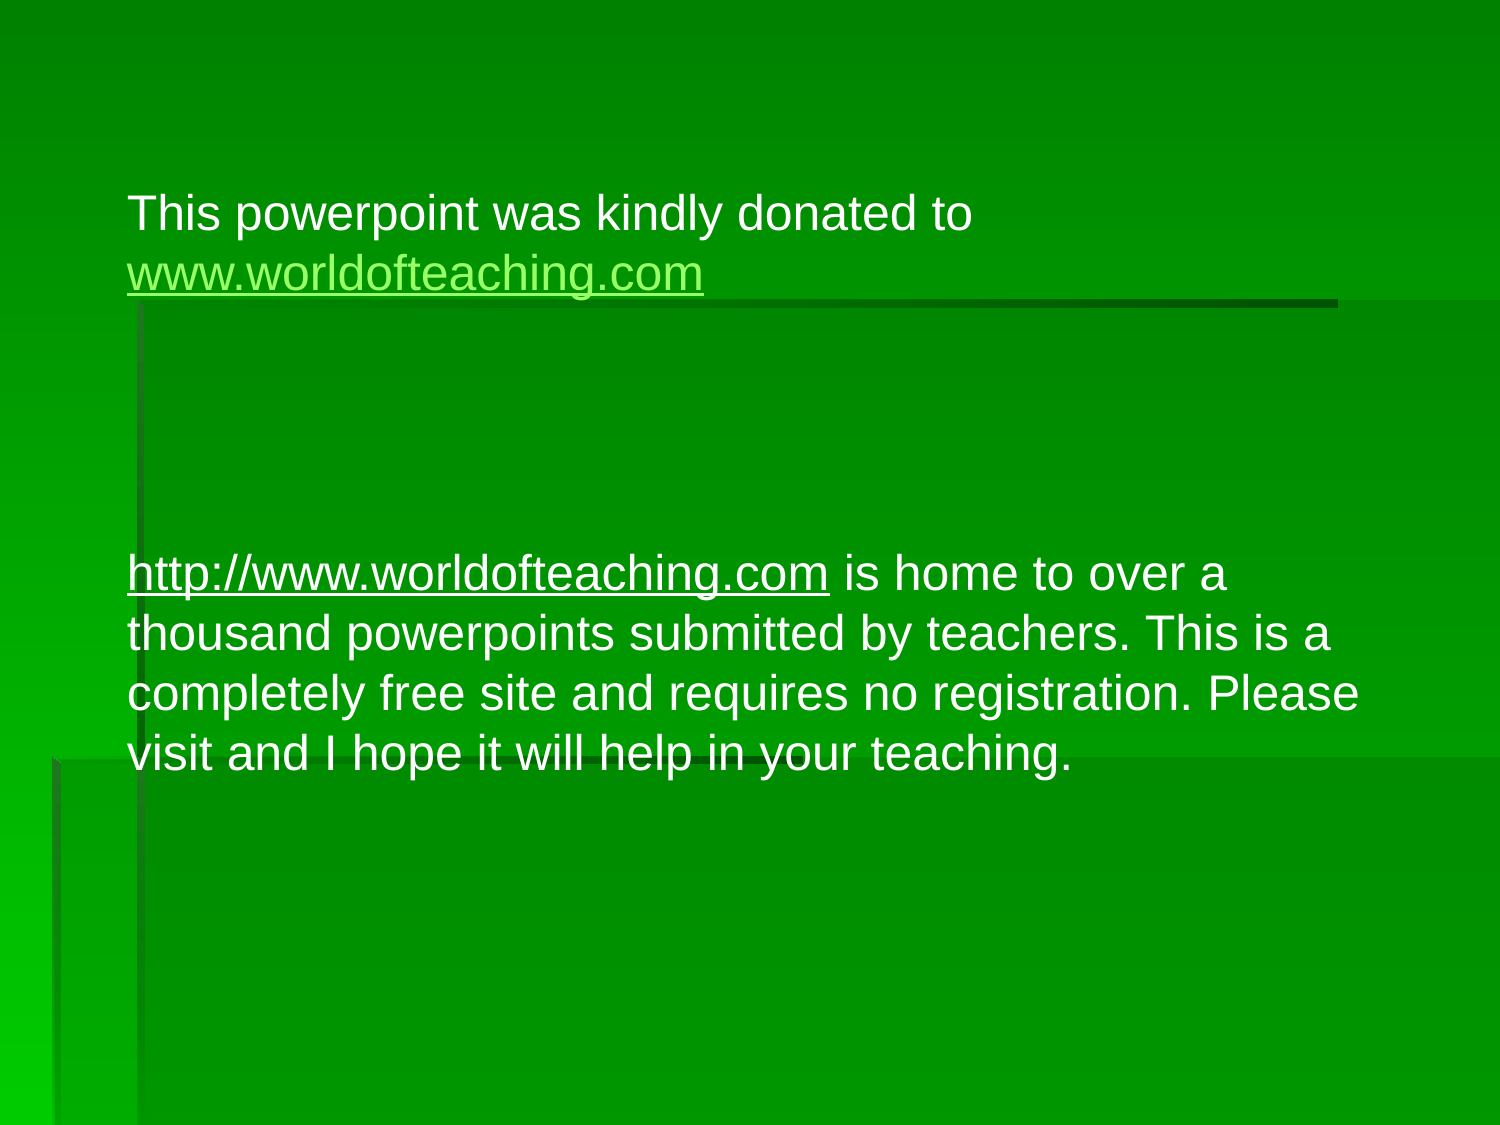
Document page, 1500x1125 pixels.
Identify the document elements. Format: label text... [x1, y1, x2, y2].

text_box This powerpoint was kindly donated to www.worldofteaching.com http://www.worldofteaching.com is home to over a thousand powerpoints submitted by teachers. This is a completely free site and requires no registration. Please visit and I hope it will help in your teaching. [112, 172, 1412, 788]
